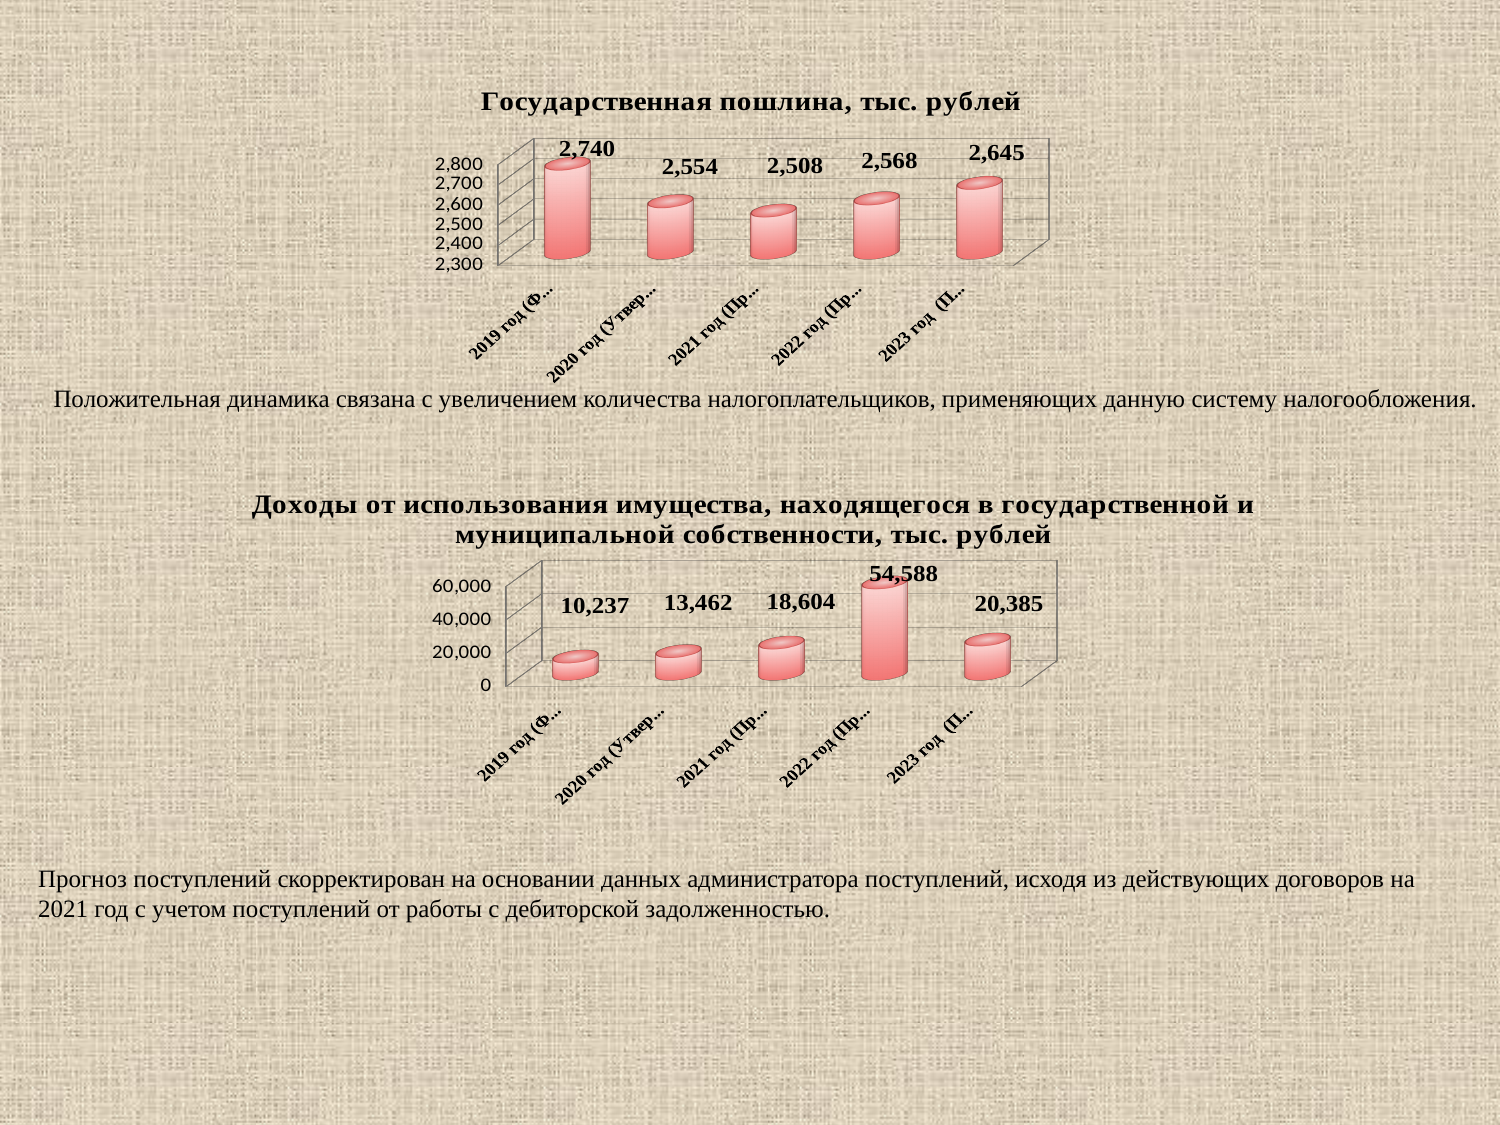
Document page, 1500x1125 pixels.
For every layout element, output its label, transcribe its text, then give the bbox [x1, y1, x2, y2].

text_box Прогноз поступлений скорректирован на основании данных администратора поступлений, исходя из действующих договоров на 2021 год с учетом поступлений от работы с дебиторской задолженностью. [23, 855, 1500, 931]
text_box Положительная динамика связана с увеличением количества налогоплательщиков, применяющих данную систему налогообложения. [38, 375, 1494, 420]
chart [34, 480, 1466, 809]
chart [46, 58, 1500, 387]
picture [0, 0, 1500, 1125]
